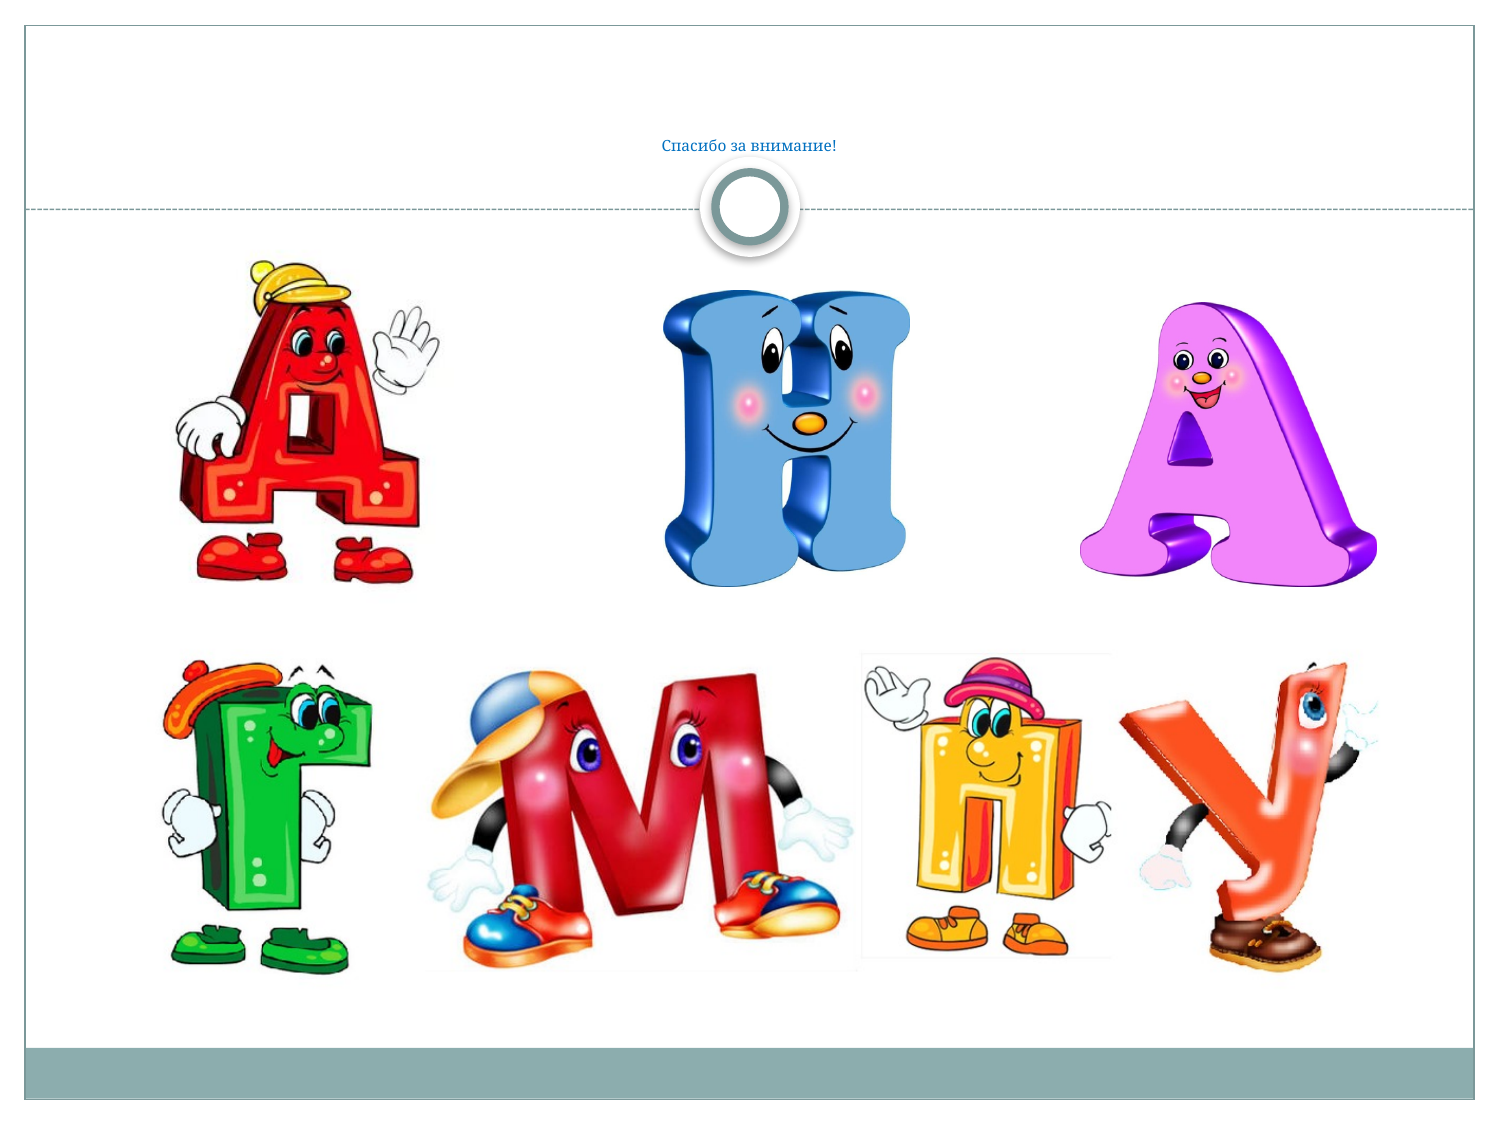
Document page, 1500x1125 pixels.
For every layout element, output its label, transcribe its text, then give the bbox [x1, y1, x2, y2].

picture [1080, 302, 1377, 587]
picture [663, 290, 910, 587]
picture [147, 633, 1414, 999]
picture [151, 231, 467, 622]
title Спасибо за внимание! [49, 42, 1450, 162]
